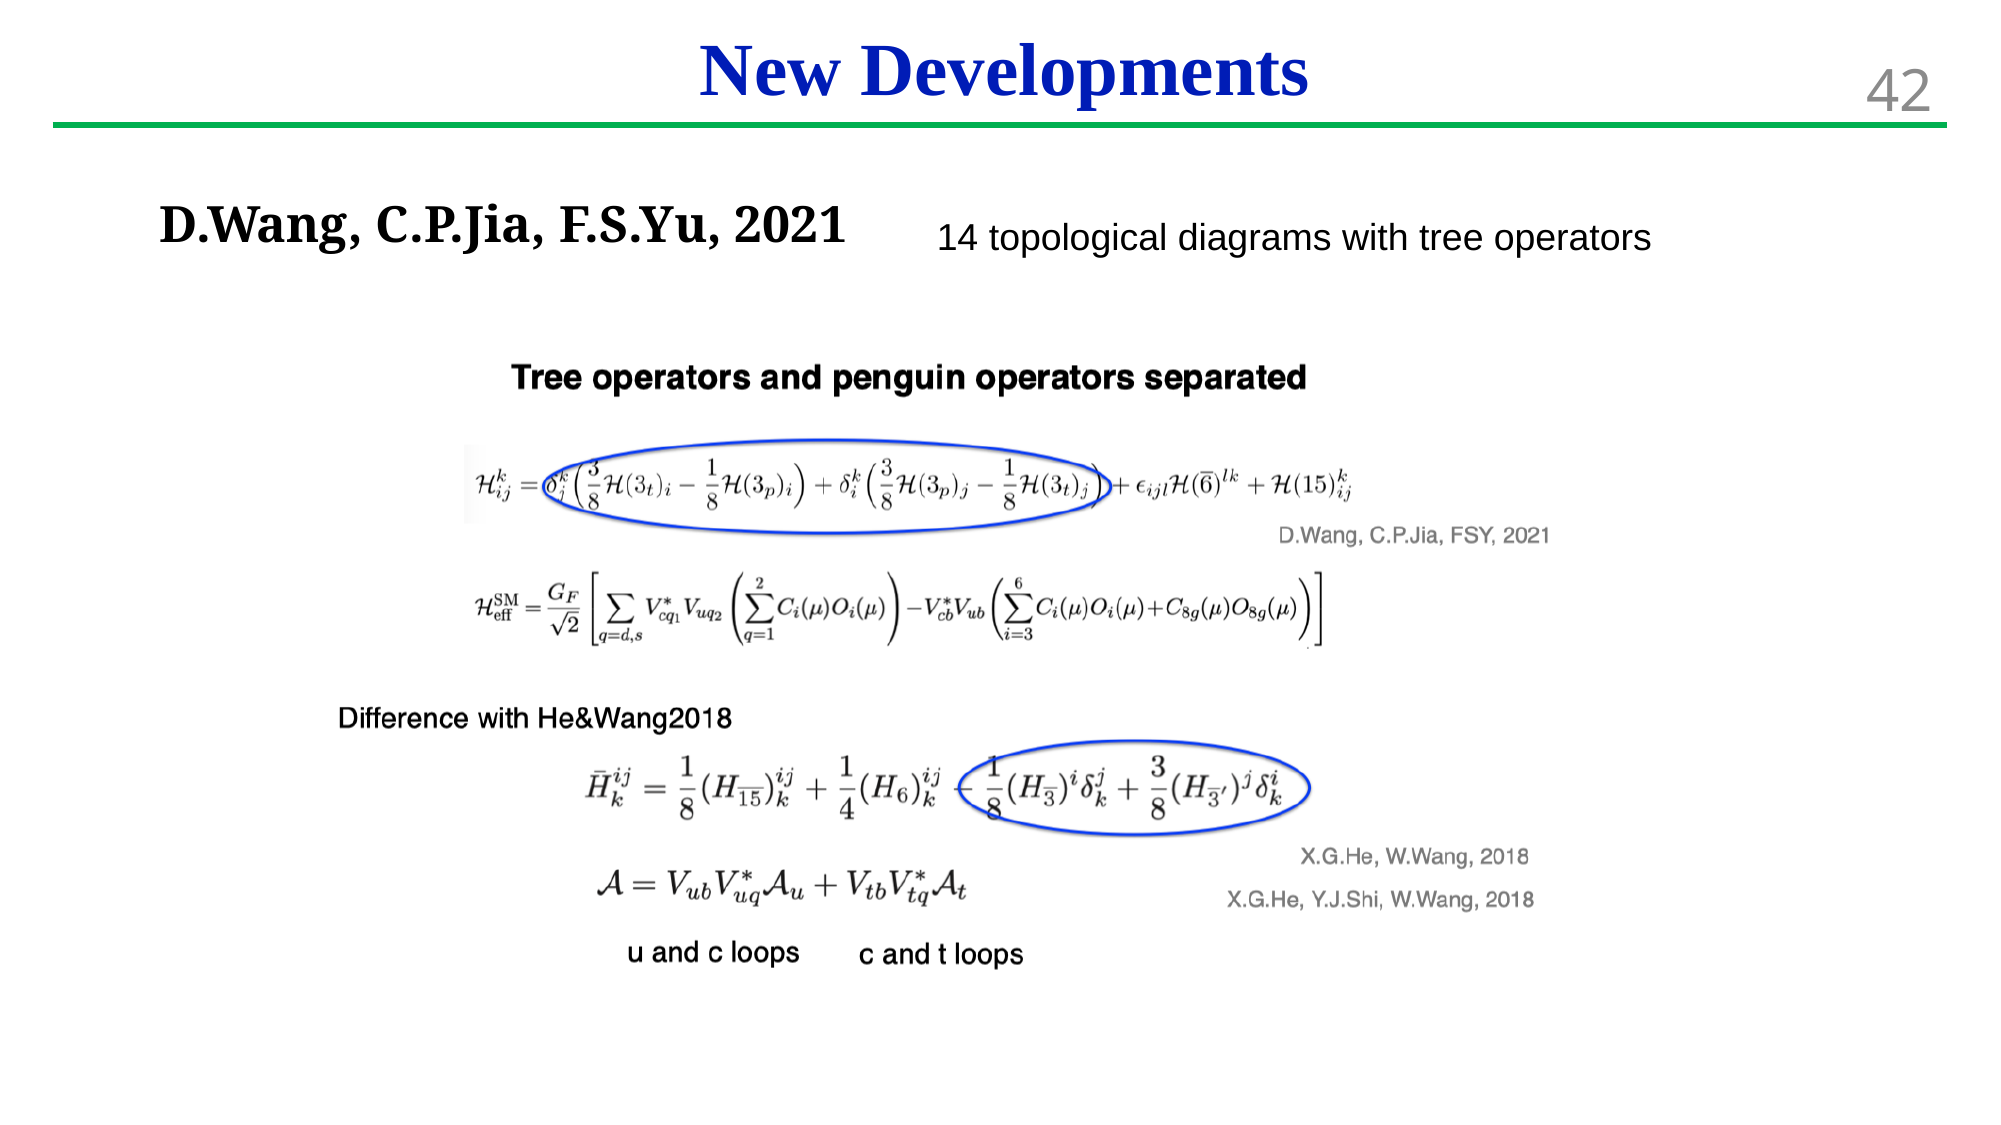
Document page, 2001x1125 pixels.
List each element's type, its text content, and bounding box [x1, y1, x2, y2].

text_box D.Wang, C.P.Jia, F.S.Yu, 2021 [144, 185, 863, 261]
slide_number 42 [1481, 63, 1949, 124]
picture [284, 333, 1560, 1000]
text_box New Developments [685, 13, 1326, 118]
text_box 14 topological diagrams with tree operators [922, 205, 1923, 266]
